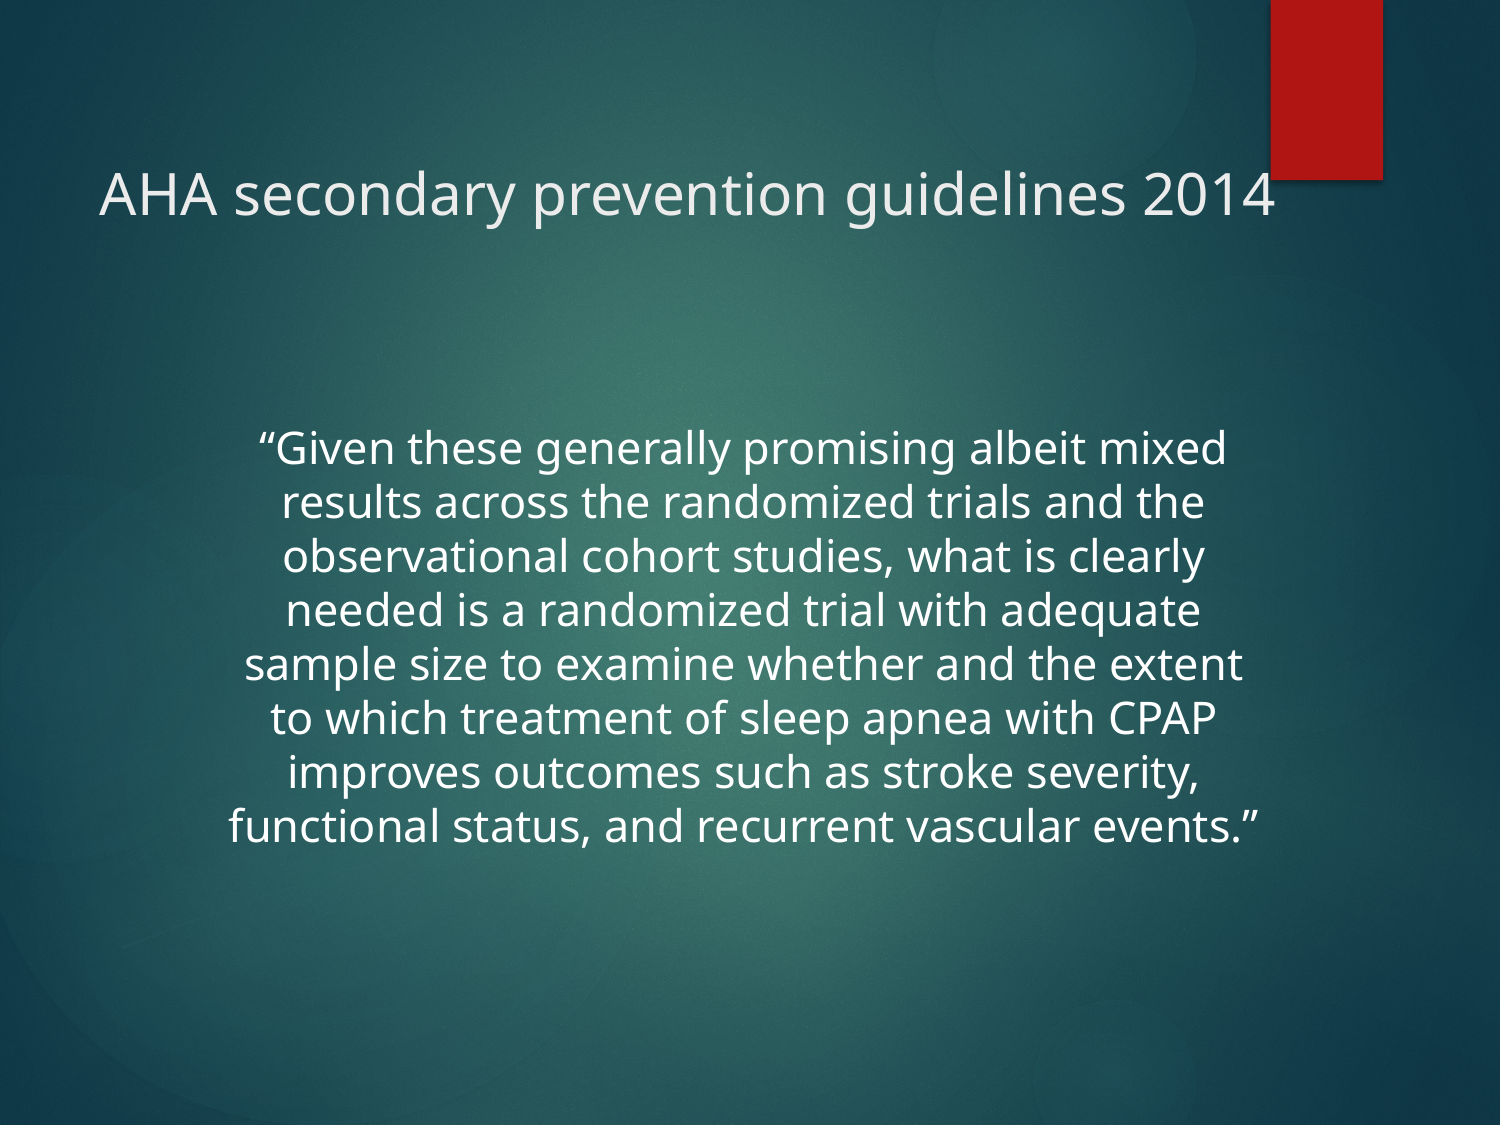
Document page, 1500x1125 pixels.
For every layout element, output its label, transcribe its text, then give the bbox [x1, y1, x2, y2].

title AHA secondary prevention guidelines 2014 [43, 149, 1334, 291]
list “Given these generally promising albeit mixed results across the randomized trials and the observational cohort studies, what is clearly needed is a randomized trial with adequate sample size to examine whether and the extent to which treatment of sleep apnea with CPAP improves outcomes such as stroke severity, functional status, and recurrent vascular events.” [212, 412, 1276, 899]
